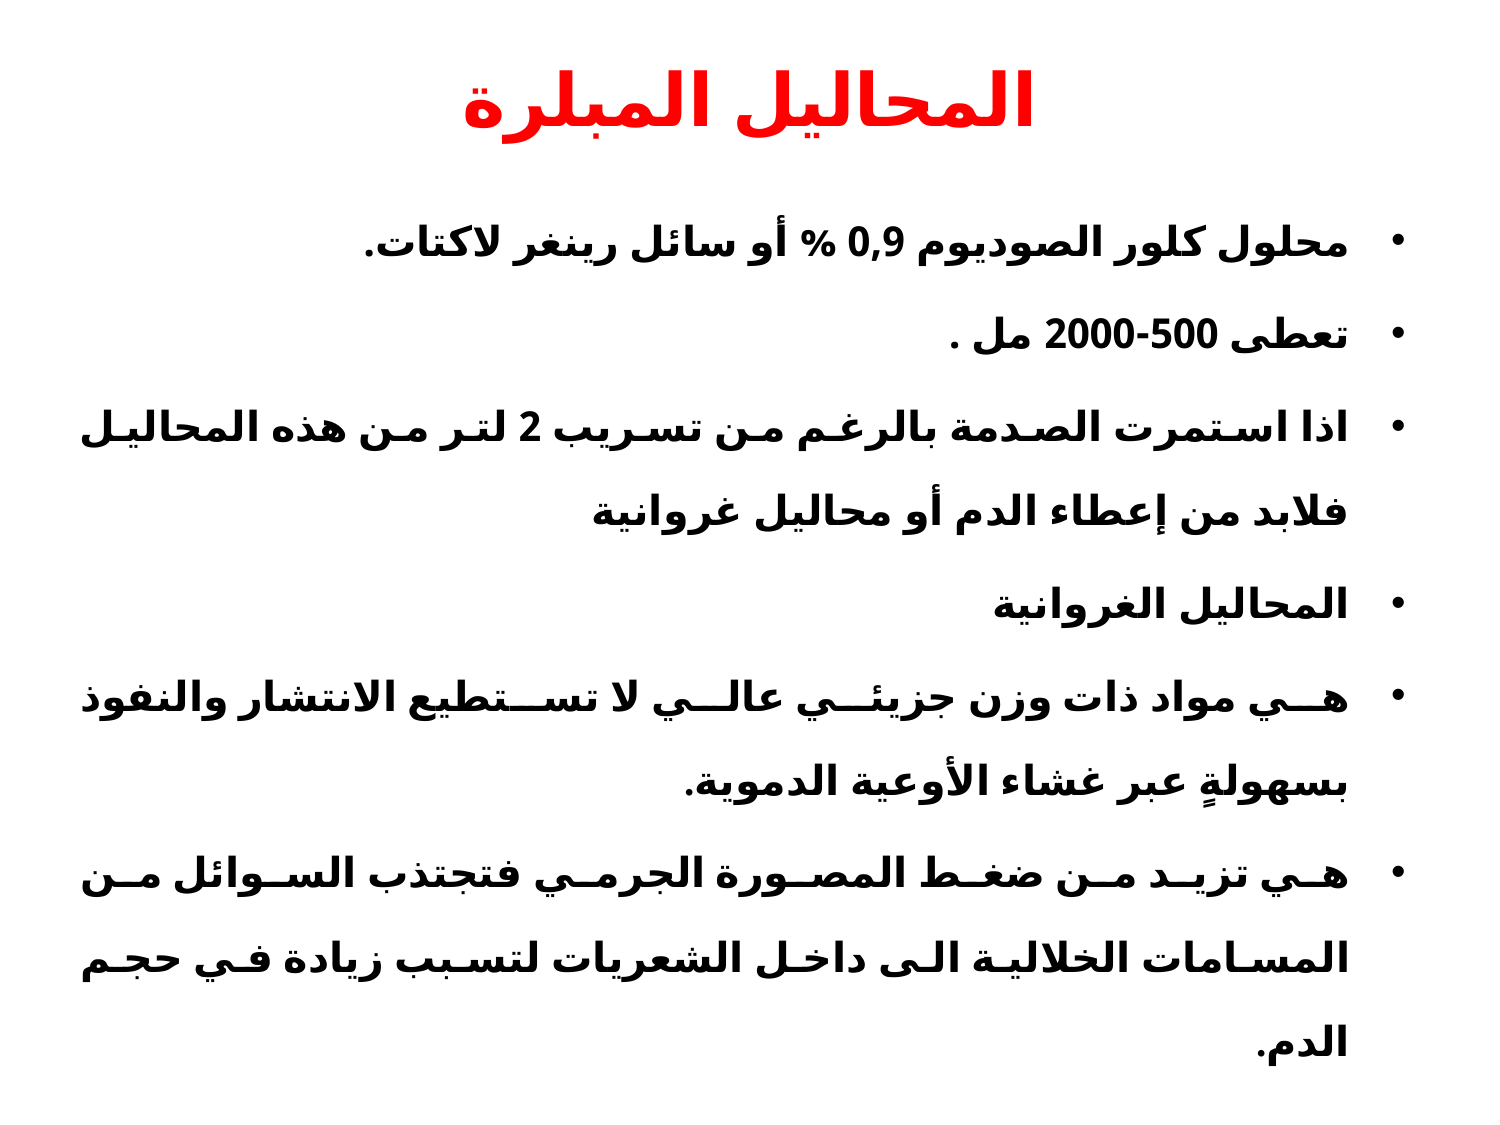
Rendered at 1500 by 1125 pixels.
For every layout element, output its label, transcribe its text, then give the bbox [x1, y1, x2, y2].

title المحاليل المبلرة [75, 45, 1425, 149]
list محلول كلور الصوديوم 0,9 % أو سائل رينغر لاكتات. تعطى 500-2000 مل . اذا استمرت الصدمة بالرغم من تسريب 2 لتر من هذه المحاليل فلابد من إعطاء الدم أو محاليل غروانية المحاليل الغروانية هي مواد ذات وزن جزيئي عالي لا تستطيع الانتشار والنفوذ بسهولةٍ عبر غشاء الأوعية الدموية. هي تزيد من ضغط المصورة الجرمي فتجتذب السوائل من المسامات الخلالية الى داخل الشعريات لتسبب زيادة في حجم الدم. [64, 172, 1415, 1083]
